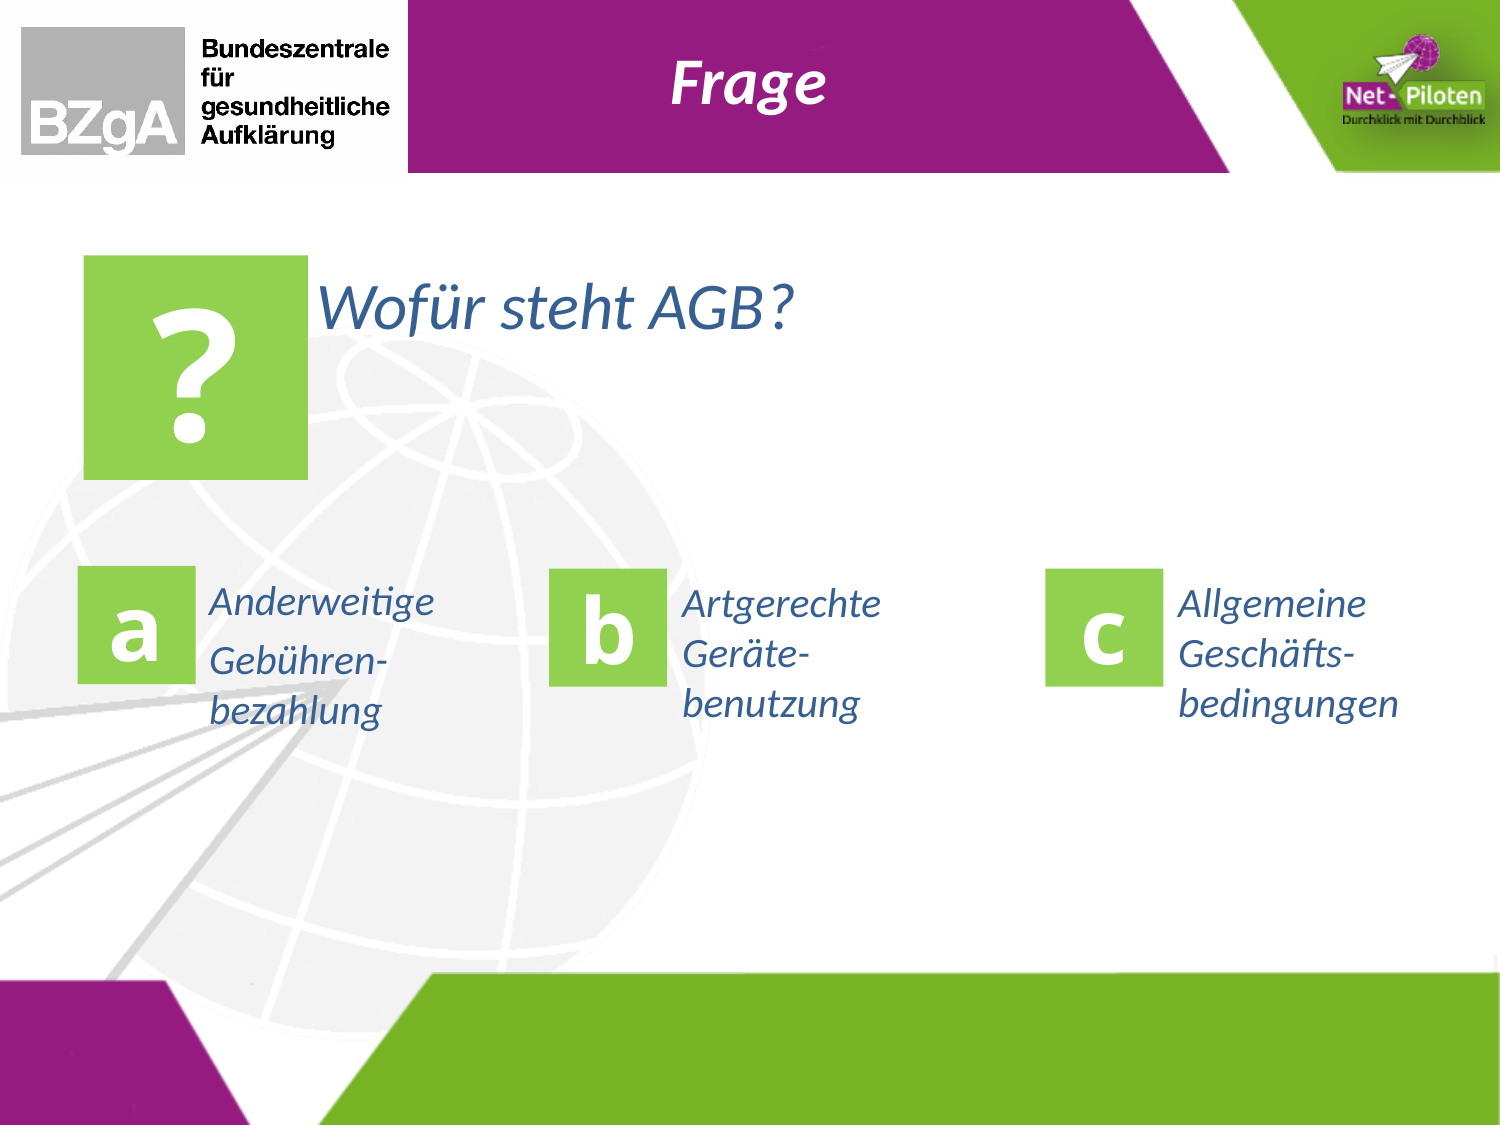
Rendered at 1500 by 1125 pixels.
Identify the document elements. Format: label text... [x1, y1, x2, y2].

list Wofür steht AGB? [302, 255, 1457, 480]
list Allgemeine Geschäfts-bedingungen [1163, 568, 1459, 935]
list Artgerechte Geräte-benutzung [667, 568, 963, 935]
picture [0, 0, 1500, 182]
picture [0, 954, 1500, 1125]
list Anderweitige Gebühren-bezahlung [194, 566, 490, 933]
